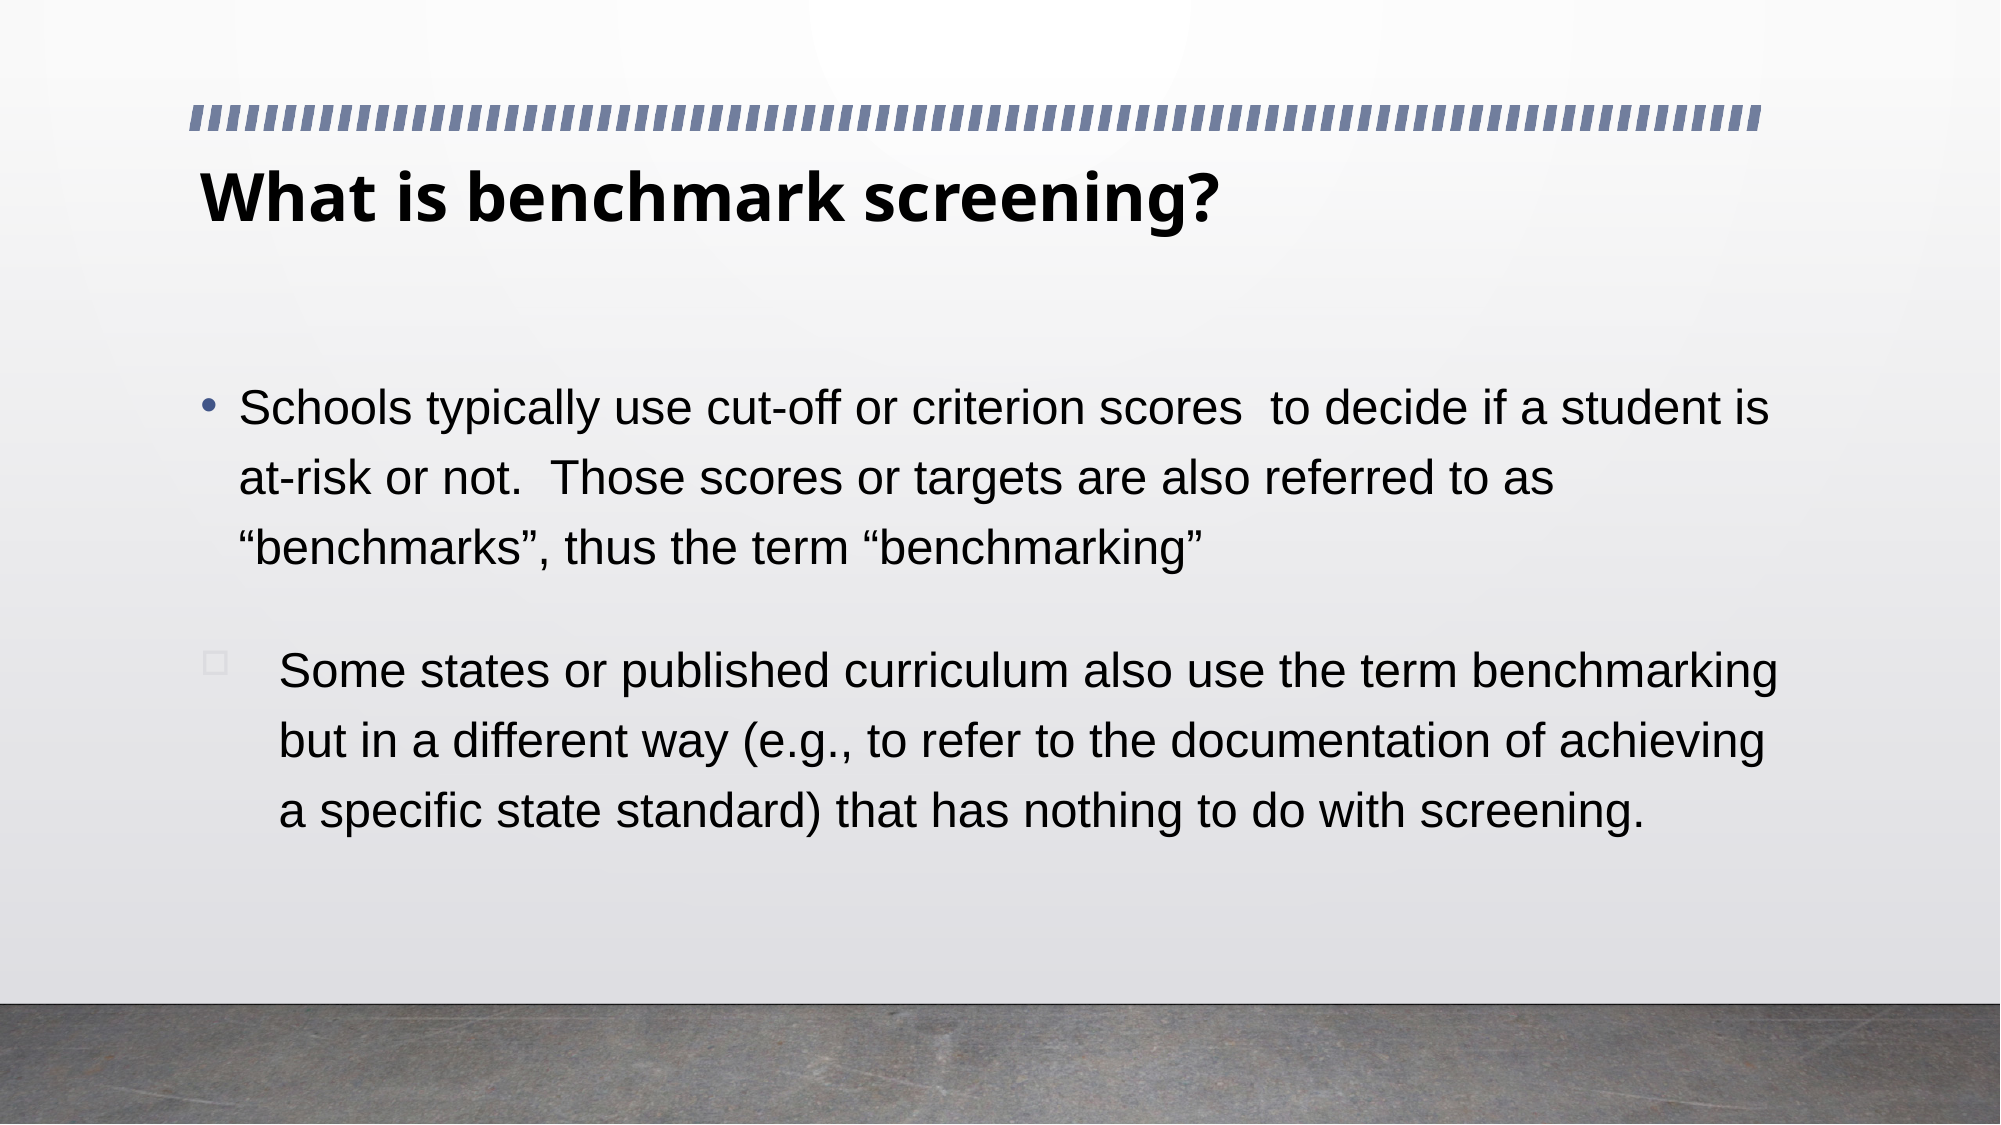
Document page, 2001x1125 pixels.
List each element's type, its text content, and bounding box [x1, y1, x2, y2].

title What is benchmark screening? [185, 156, 1761, 329]
picture [0, 1004, 2000, 1124]
list Schools typically use cut-off or criterion scores to decide if a student is at-risk or not. Those scores or targets are also referred to as “benchmarks”, thus the term “benchmarking” Some states or published curriculum also use the term benchmarking but in a different way (e.g., to refer to the documentation of achieving a specific state standard) that has nothing to do with screening. [185, 356, 1808, 897]
